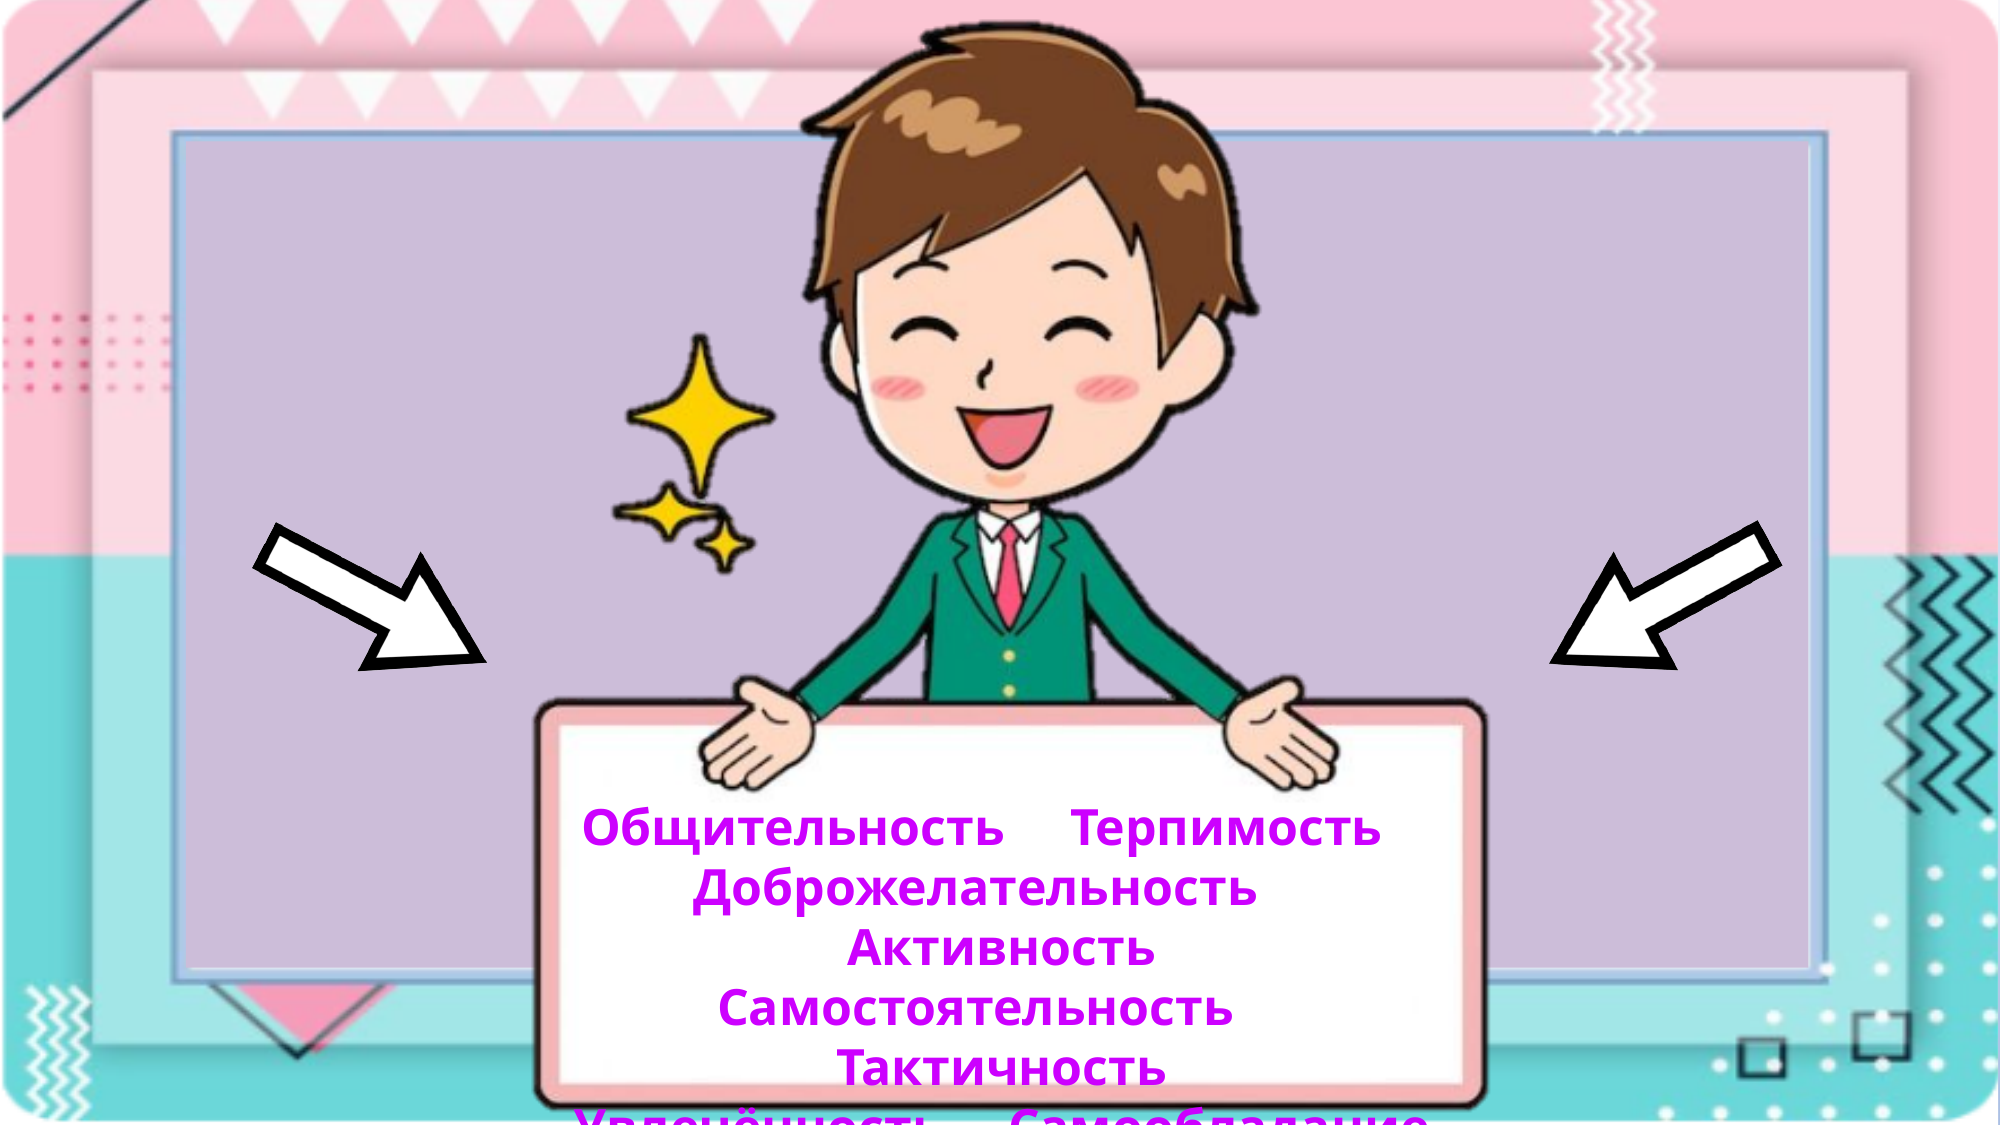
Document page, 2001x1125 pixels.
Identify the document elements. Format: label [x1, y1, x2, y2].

picture [0, 0, 1999, 1125]
text_box [1562, 612, 1809, 969]
text_box [1562, 140, 1809, 582]
text_box [185, 140, 436, 969]
